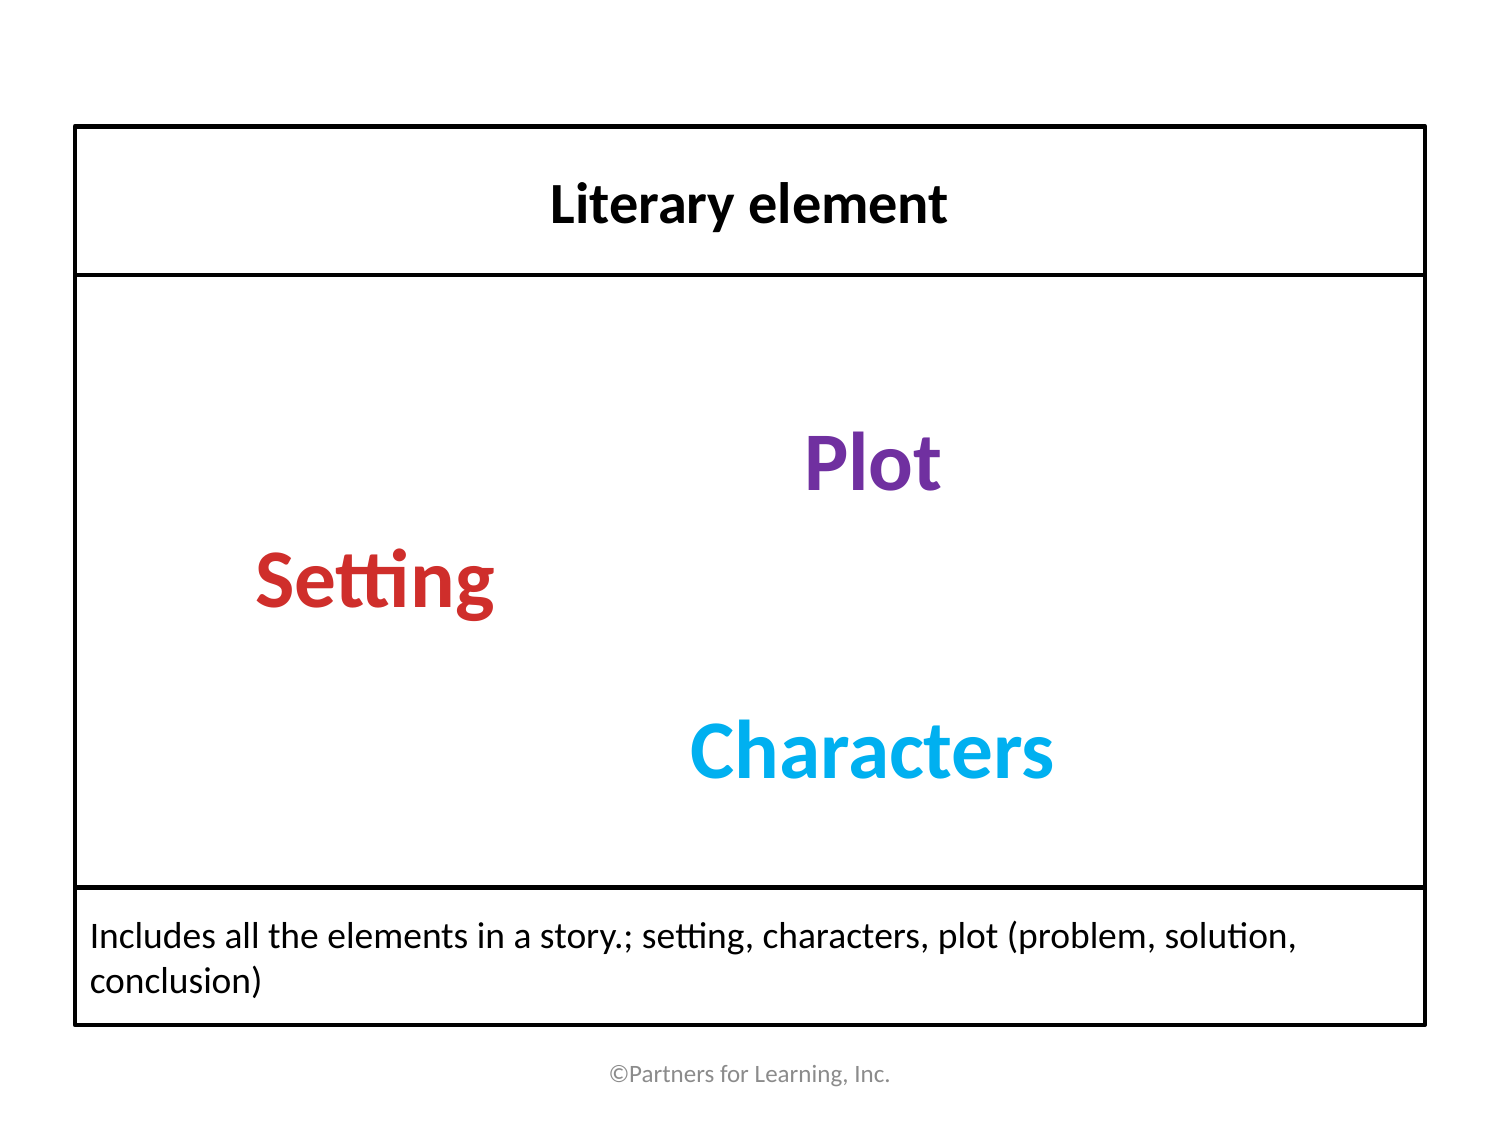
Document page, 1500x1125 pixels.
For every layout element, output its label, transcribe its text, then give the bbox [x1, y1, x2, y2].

footer ©Partners for Learning, Inc. [512, 1042, 988, 1103]
text_box Setting [240, 516, 510, 632]
text_box Characters [676, 687, 1071, 803]
text_box Plot [789, 399, 958, 515]
list Includes all the elements in a story.; setting, characters, plot (problem, solution, conclusion) [75, 887, 1425, 1025]
list Literary element [75, 125, 1425, 275]
